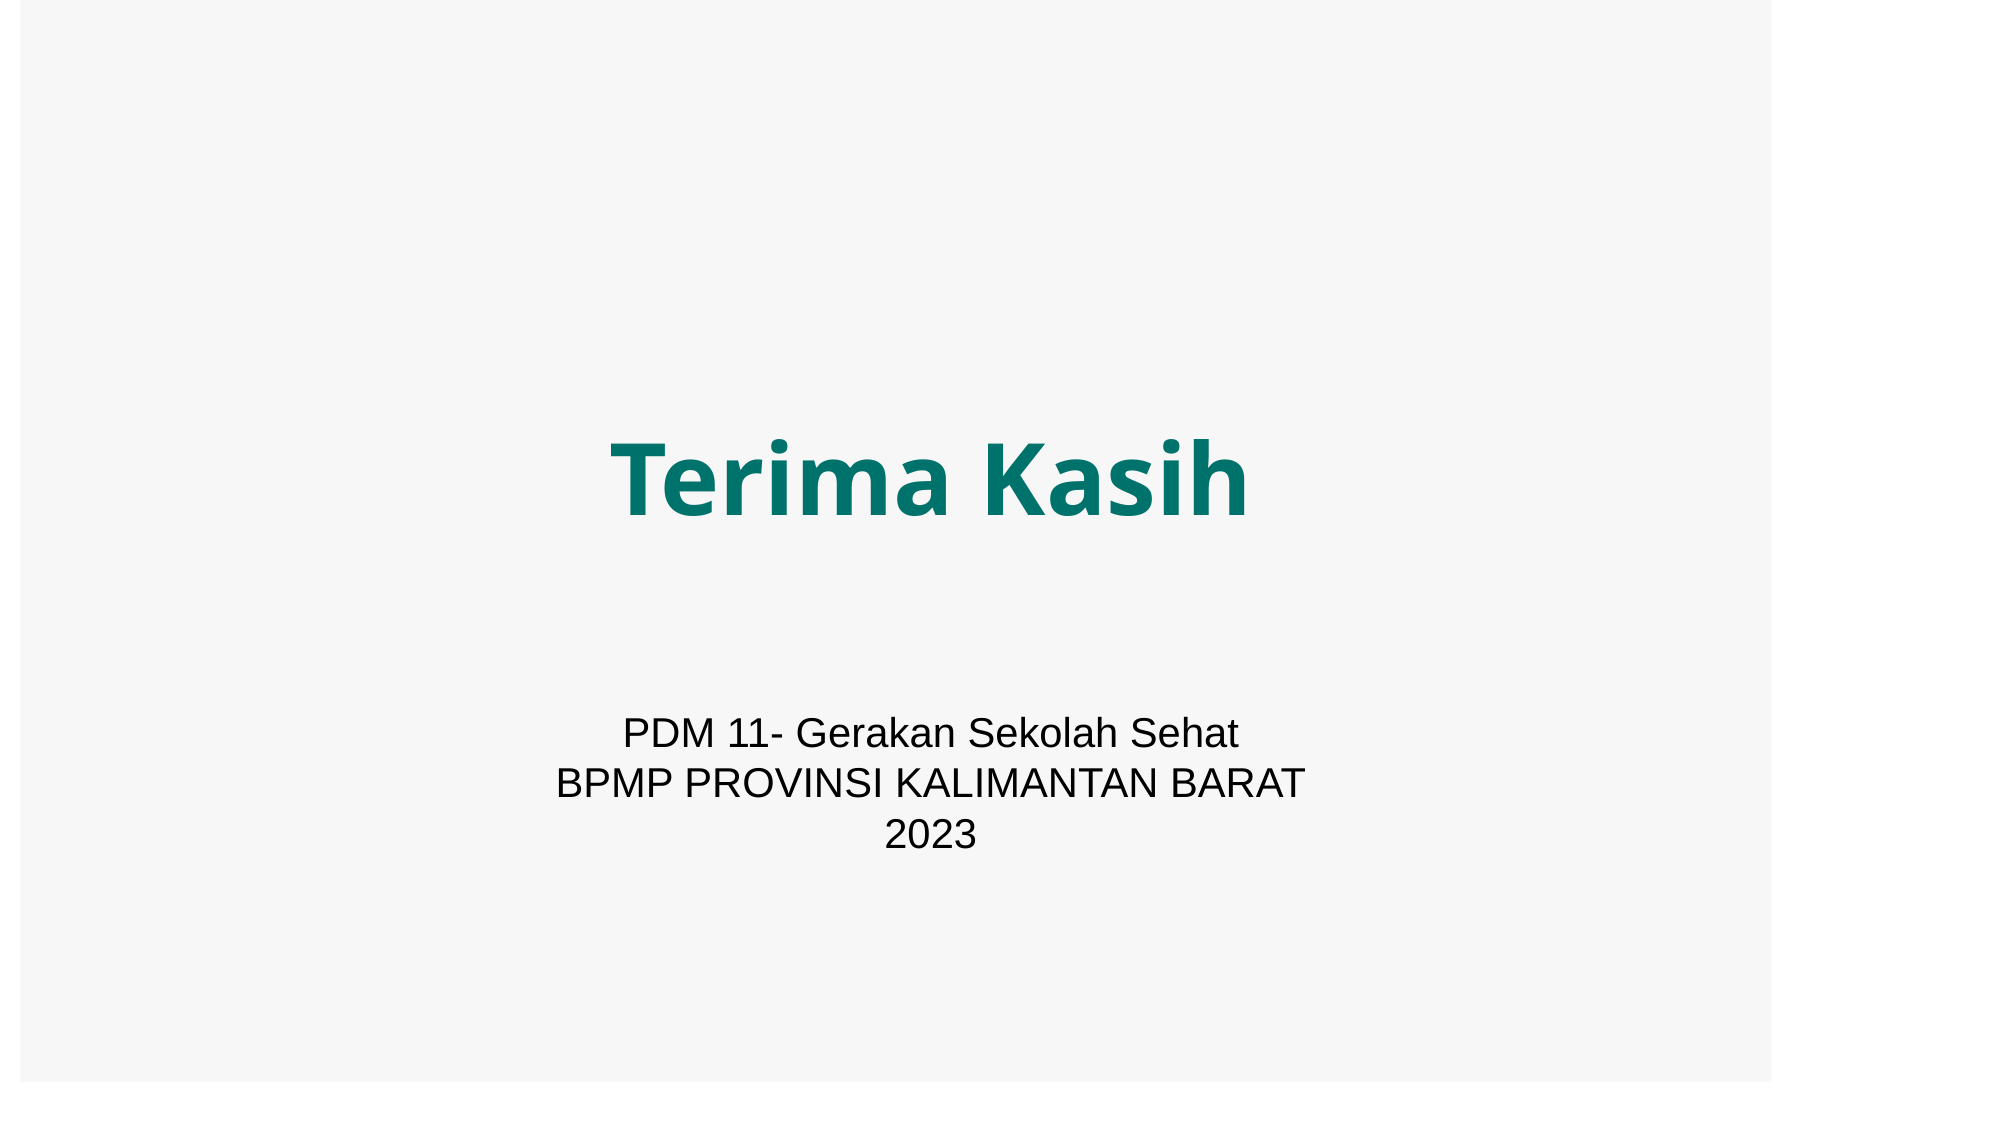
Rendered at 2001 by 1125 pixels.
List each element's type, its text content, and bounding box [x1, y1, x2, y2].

text_box [20, 0, 1772, 1082]
text_box PDM 11- Gerakan Sekolah Sehat BPMP PROVINSI KALIMANTAN BARAT 2023 [499, 698, 1363, 864]
title Terima Kasih [606, 378, 1332, 570]
